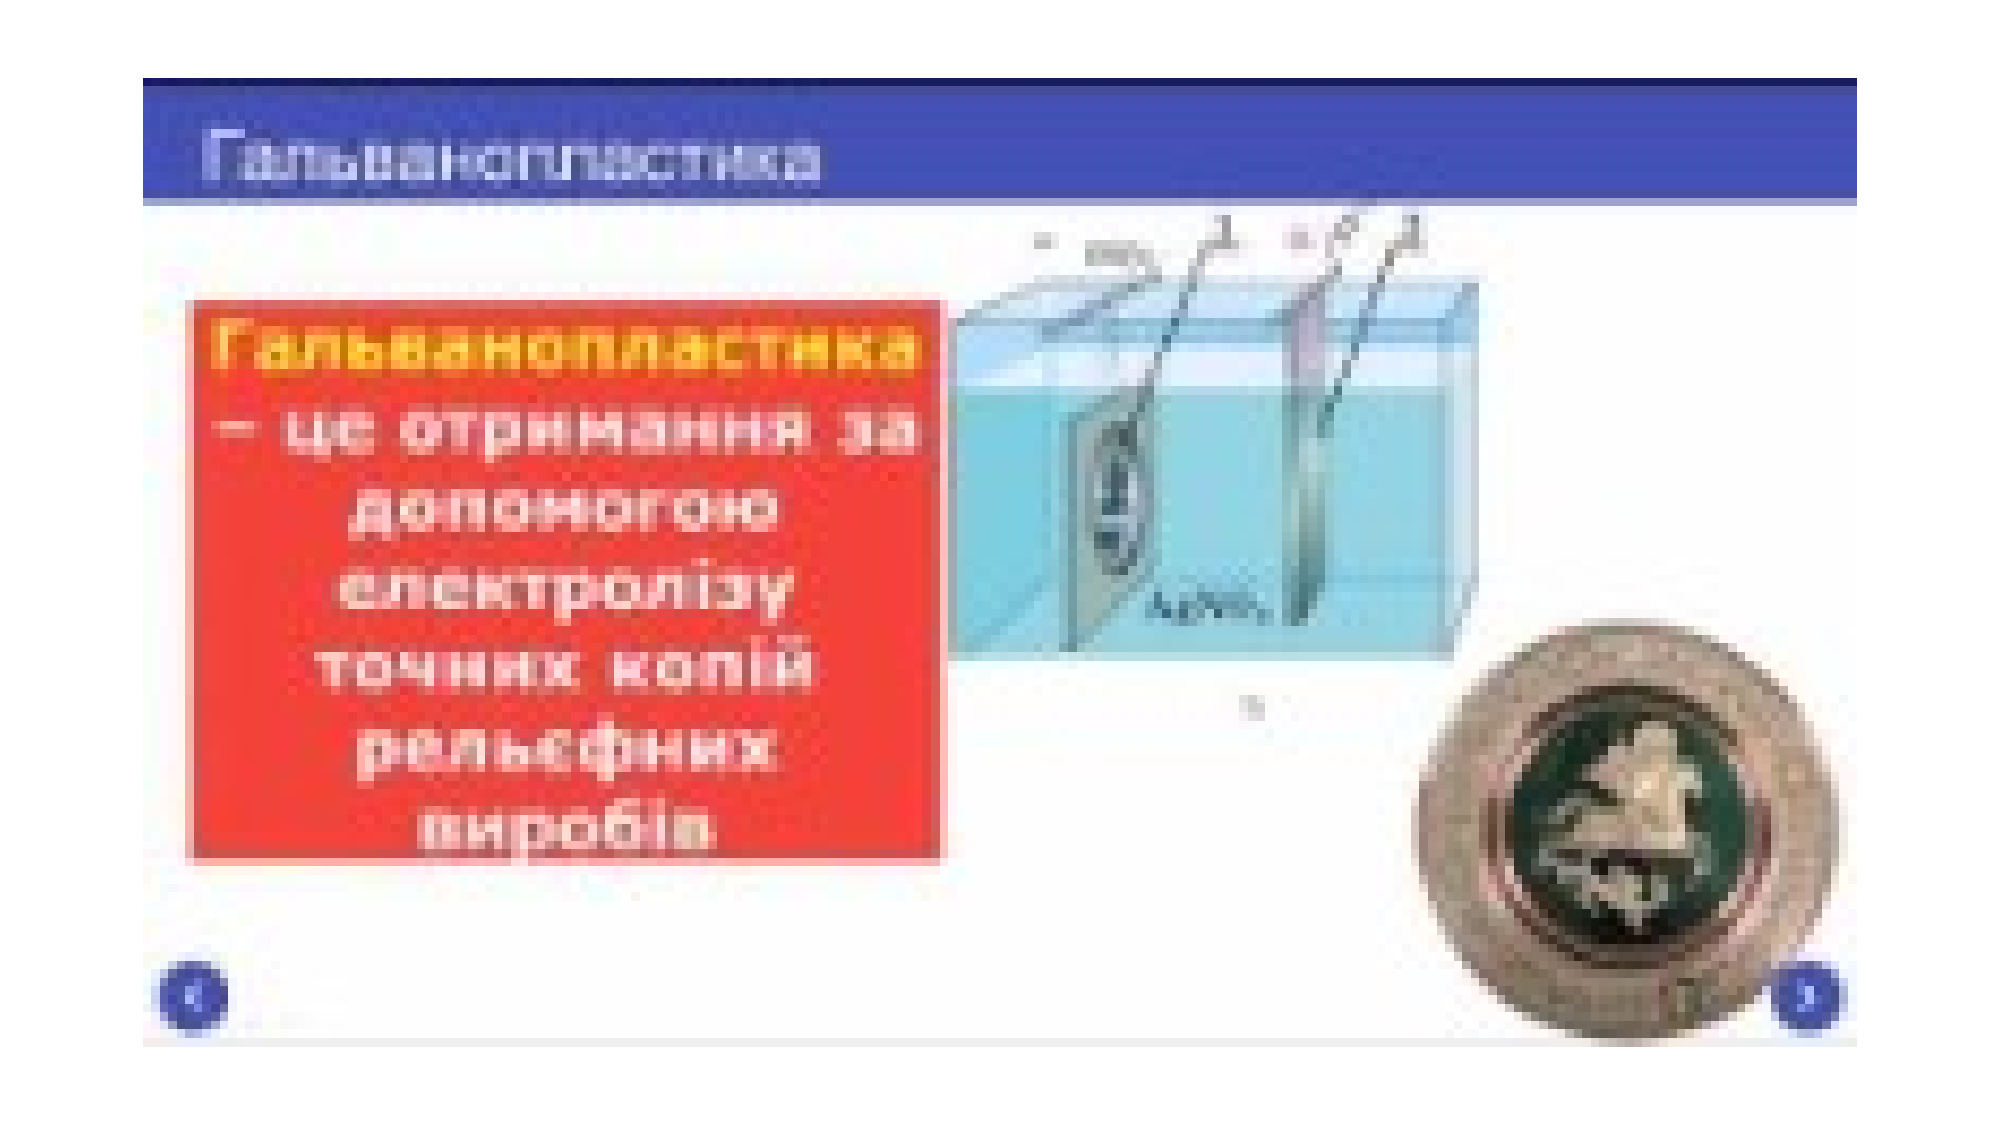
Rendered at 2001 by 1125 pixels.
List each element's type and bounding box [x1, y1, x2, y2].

text_box [142, 77, 1858, 1048]
